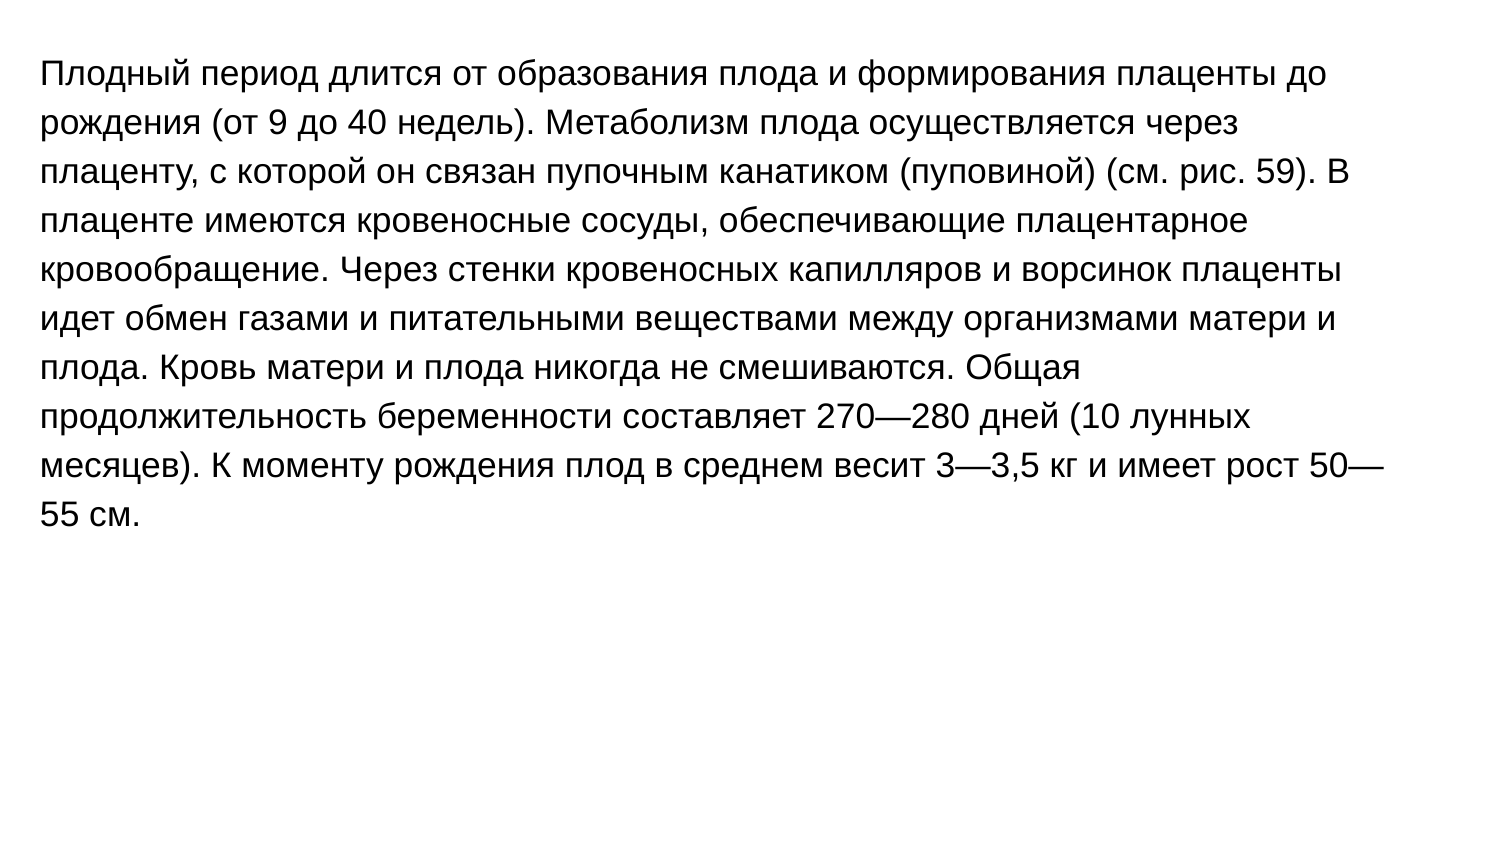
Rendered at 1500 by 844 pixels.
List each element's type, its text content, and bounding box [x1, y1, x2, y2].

list Плодный период длится от образования плода и формирования плаценты до рождения (от 9 до 40 недель). Метаболизм плода осуществляется через плаценту, с которой он связан пупочным канатиком (пуповиной) (см. рис. 59). В плаценте имеются кровеносные сосуды, обеспечивающие плацентарное кровообращение. Через стенки кровеносных капилляров и ворсинок плаценты идет обмен газами и питательными веществами между организмами матери и плода. Кровь матери и плода никогда не смешиваются. Общая продолжительность беременности составляет 270—280 дней (10 лунных месяцев). К моменту рождения плод в среднем весит 3—3,5 кг и имеет рост 50—55 см. [25, 28, 1423, 590]
